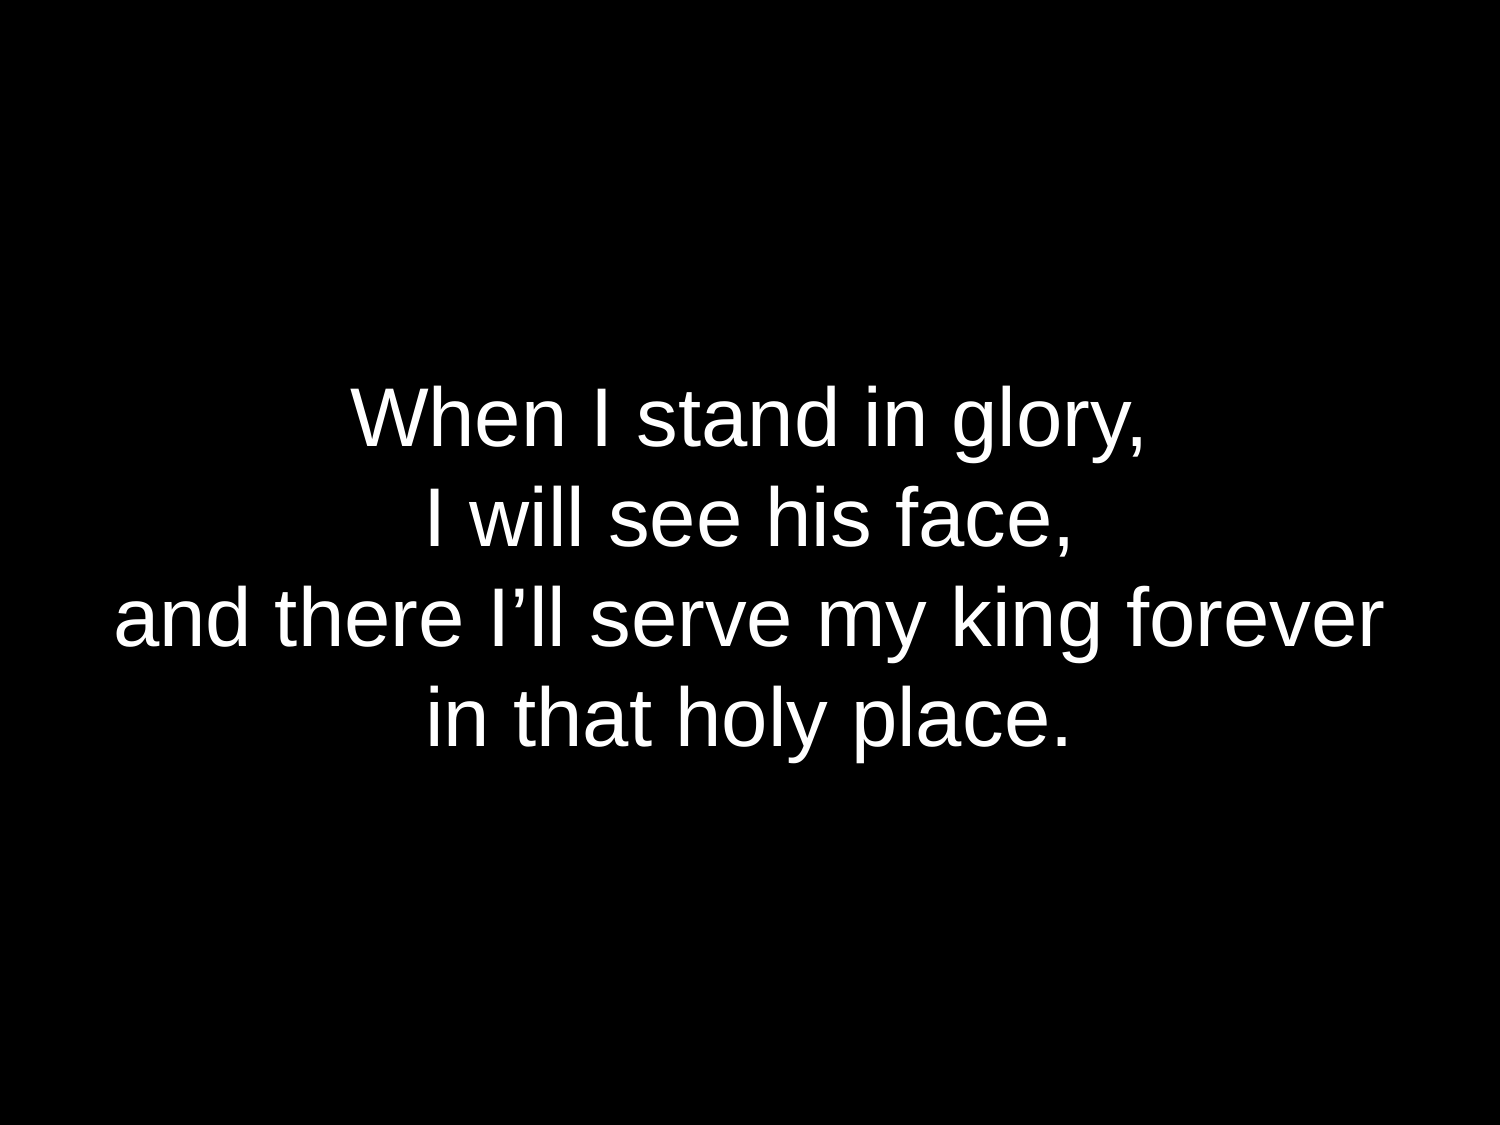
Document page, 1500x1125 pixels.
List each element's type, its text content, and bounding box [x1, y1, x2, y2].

text_box When I stand in glory, I will see his face, and there I’ll serve my king forever in that holy place. [30, 355, 1470, 771]
